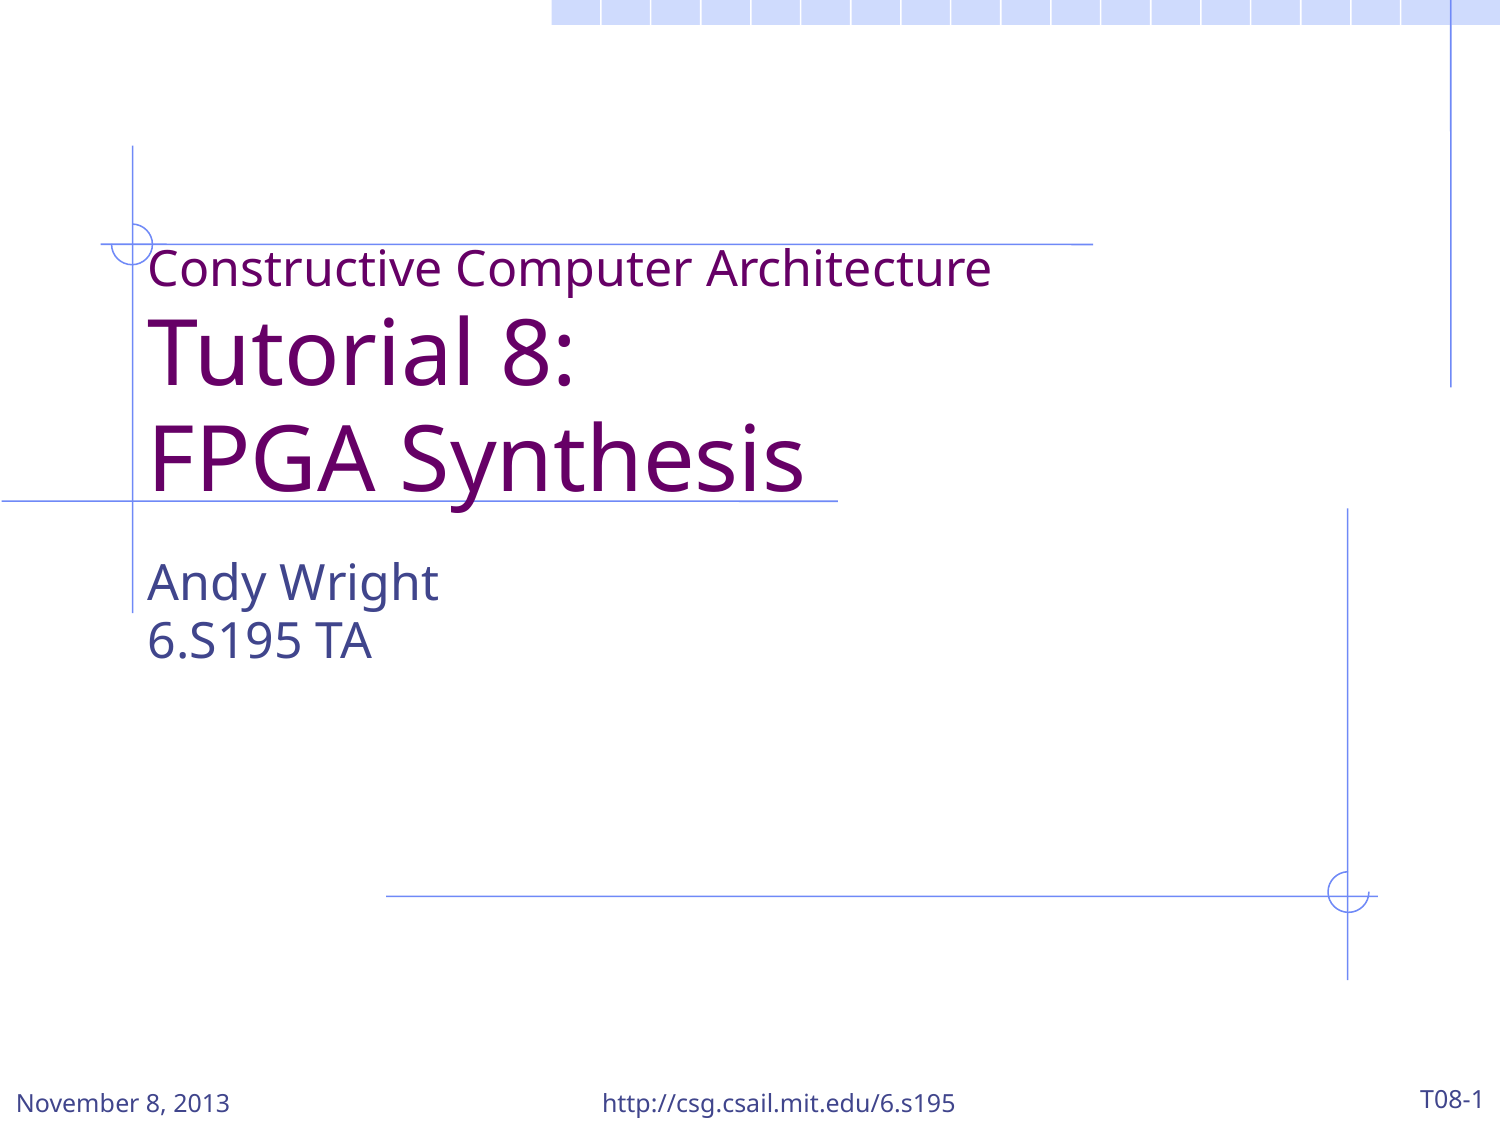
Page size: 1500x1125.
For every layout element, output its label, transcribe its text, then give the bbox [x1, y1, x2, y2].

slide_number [0, 1049, 314, 1125]
subtitle Constructive Computer Architecture Tutorial 8: FPGA Synthesis Andy Wright 6.S195 TA [132, 240, 1437, 1005]
footer http://csg.csail.mit.edu/6.s195 [508, 1049, 1051, 1125]
slide_number T08-1 [1187, 1049, 1500, 1125]
